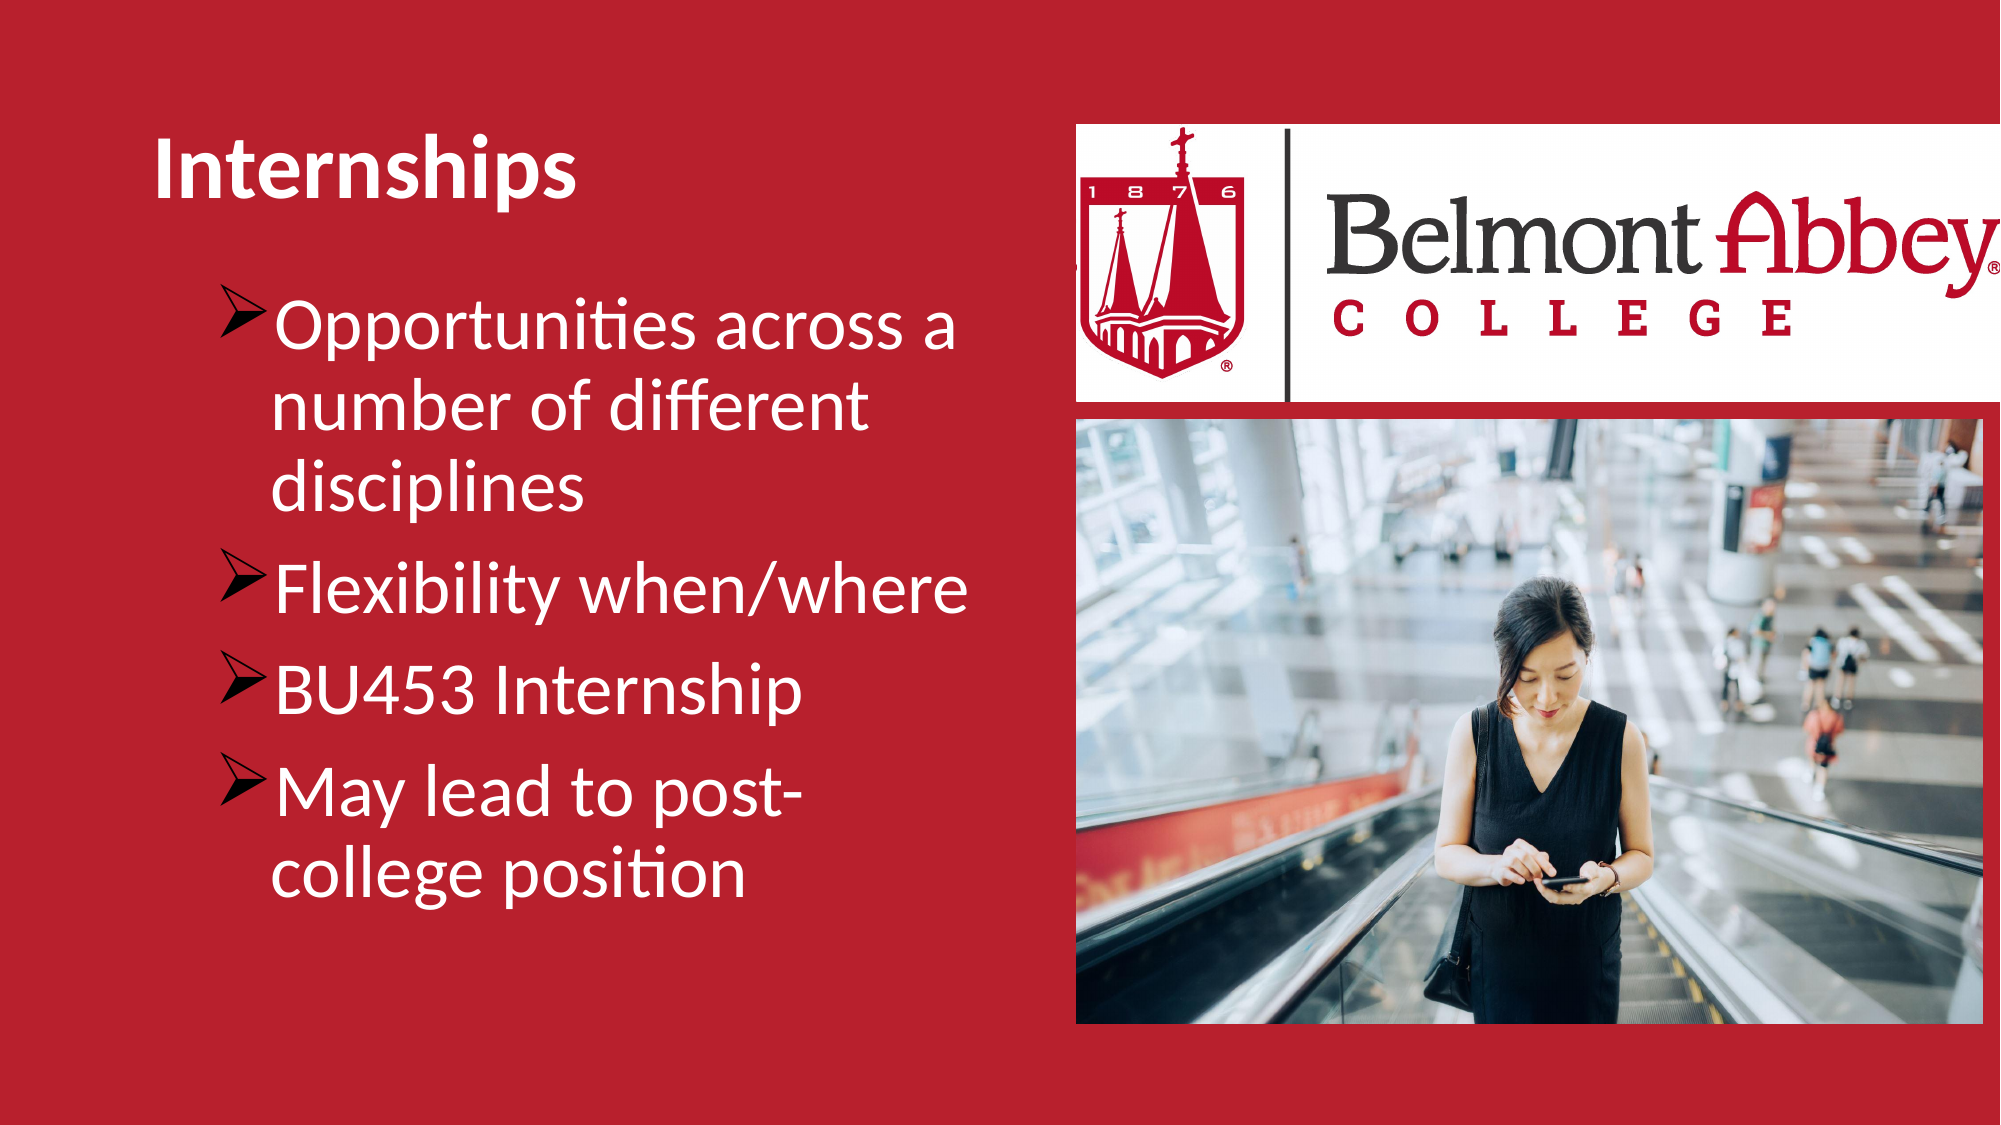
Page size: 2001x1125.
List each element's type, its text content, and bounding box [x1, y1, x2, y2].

title Internships [137, 59, 1863, 278]
picture [1076, 419, 1984, 1024]
picture [1076, 124, 2000, 402]
list Opportunities across a number of different disciplines Flexibility when/where BU453 Internship May lead to post-college position [180, 277, 1000, 992]
